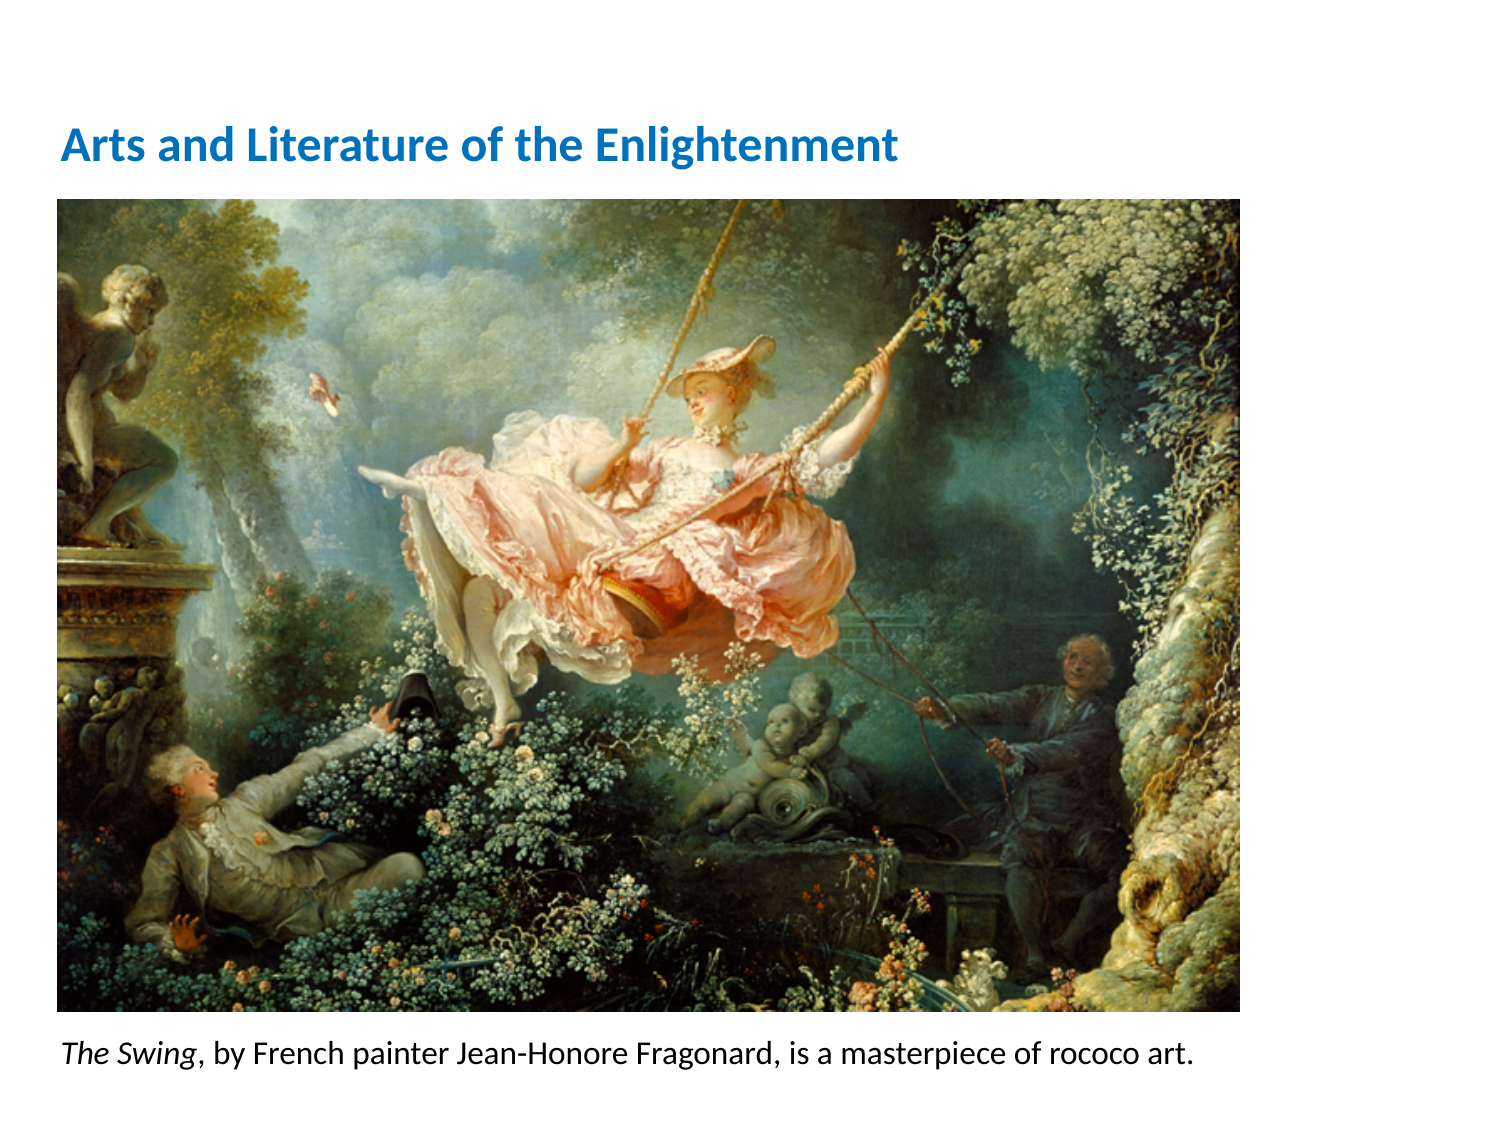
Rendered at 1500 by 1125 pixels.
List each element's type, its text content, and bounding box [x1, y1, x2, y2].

picture [57, 199, 1240, 1012]
text_box The Swing, by French painter Jean-Honore Fragonard, is a masterpiece of rococo art. [45, 1023, 1296, 1079]
text_box Arts and Literature of the Enlightenment [45, 104, 1296, 179]
